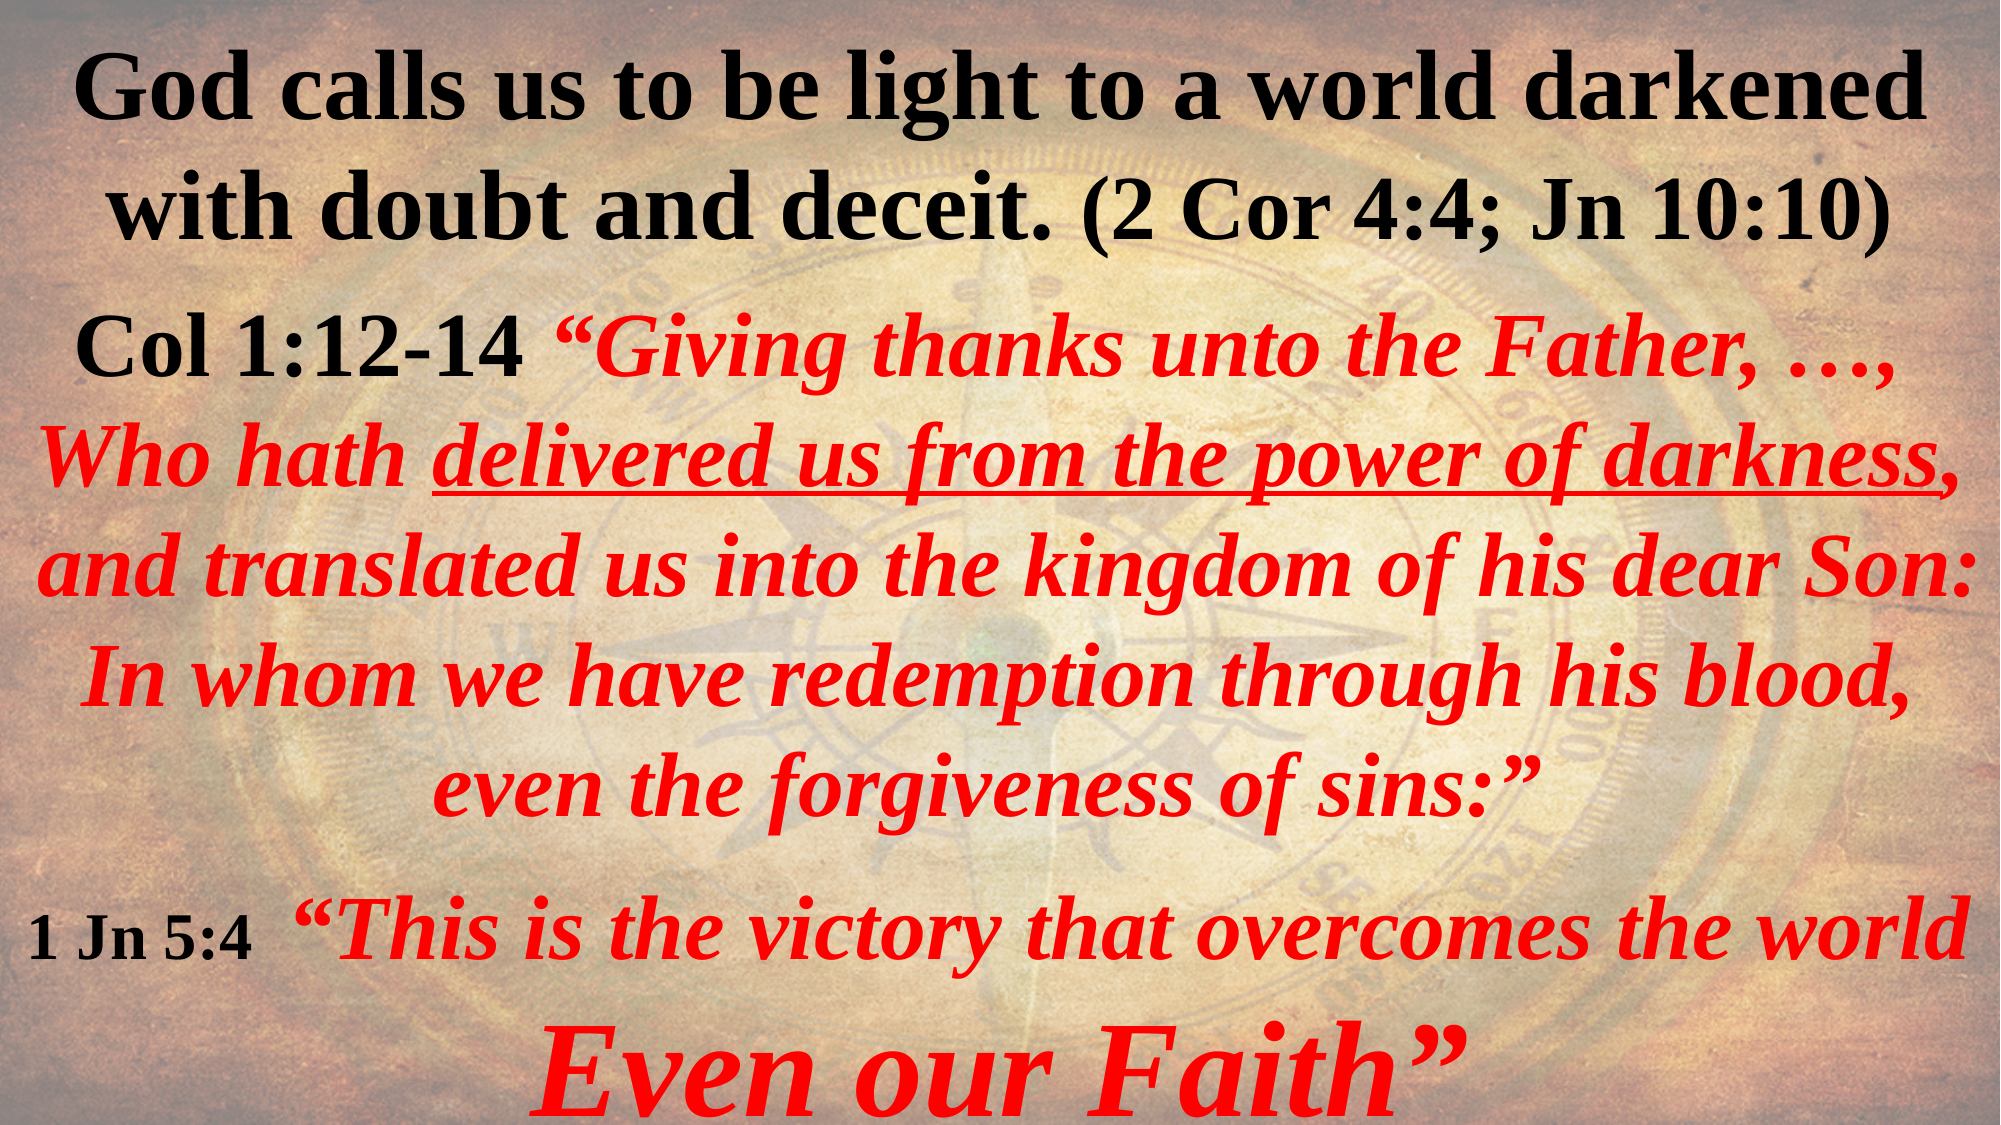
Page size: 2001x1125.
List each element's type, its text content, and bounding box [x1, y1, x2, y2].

text_box God calls us to be light to a world darkened with doubt and deceit. (2 Cor 4:4; Jn 10:10) Col 1:12-14 “Giving thanks unto the Father, …, Who hath delivered us from the power of darkness, and translated us into the kingdom of his dear Son: In whom we have redemption through his blood, even the forgiveness of sins:” 1 Jn 5:4 “This is the victory that overcomes the world Even our Faith” [0, 12, 2000, 1125]
